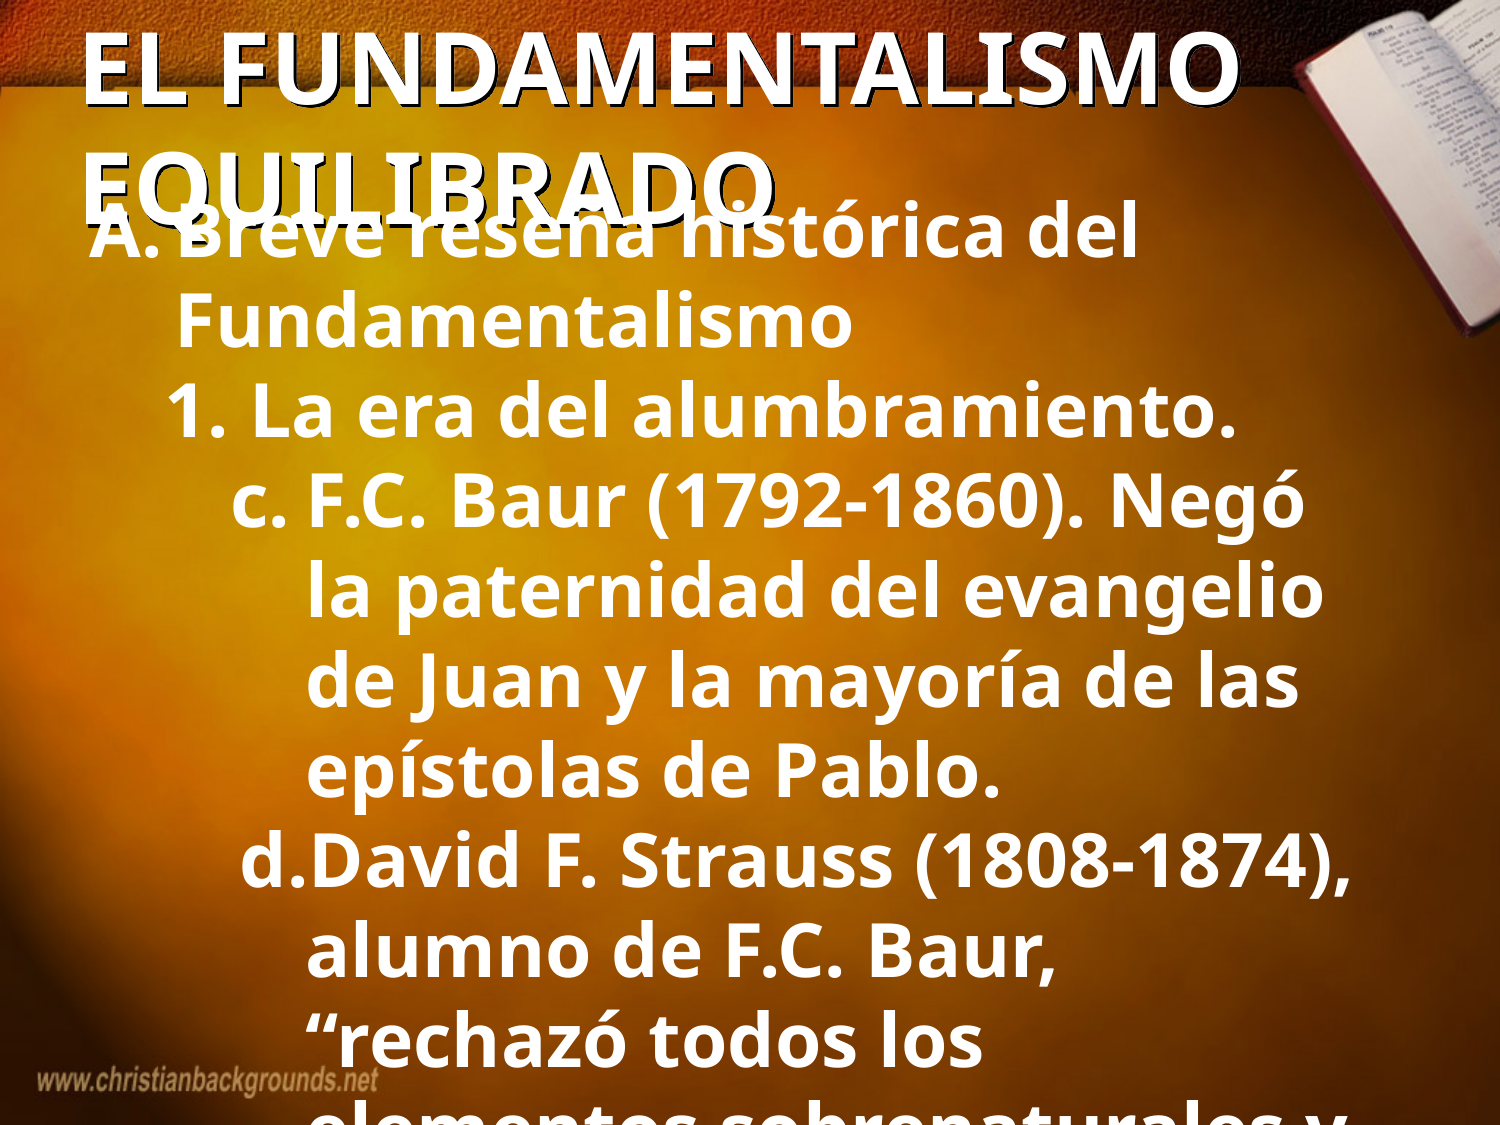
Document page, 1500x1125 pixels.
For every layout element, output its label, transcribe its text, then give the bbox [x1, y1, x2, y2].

title EL FUNDAMENTALISMO EQUILIBRADO [62, 49, 1388, 201]
text_box Breve reseña histórica del Fundamentalismo La era del alumbramiento. F.C. Baur (1792-1860). Negó la paternidad del evangelio de Juan y la mayoría de las epístolas de Pablo. David F. Strauss (1808-1874), alumno de F.C. Baur, “rechazó todos los elementos sobrenaturales y mesiánicos de los evangelios y las tachó de mitos.” Negó la divinidad de Cristo. [75, 174, 1388, 1125]
picture [0, 0, 1500, 1125]
